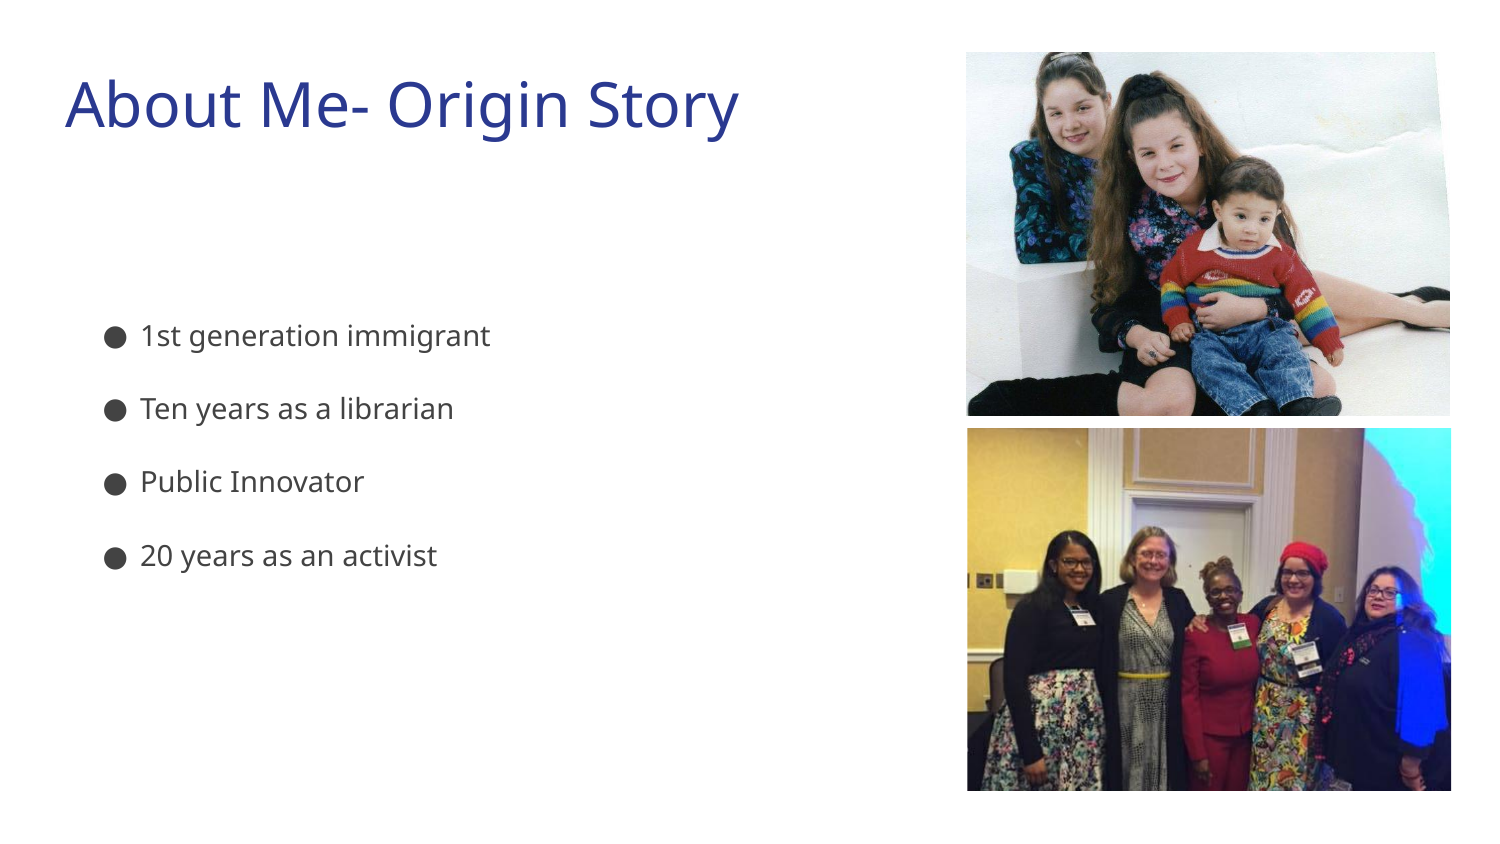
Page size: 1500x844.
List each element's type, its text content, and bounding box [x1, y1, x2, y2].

list 1st generation immigrant Ten years as a librarian Public Innovator 20 years as an activist [49, 296, 834, 791]
title About Me- Origin Story [49, 50, 834, 284]
picture [967, 427, 1452, 792]
picture [965, 52, 1451, 416]
